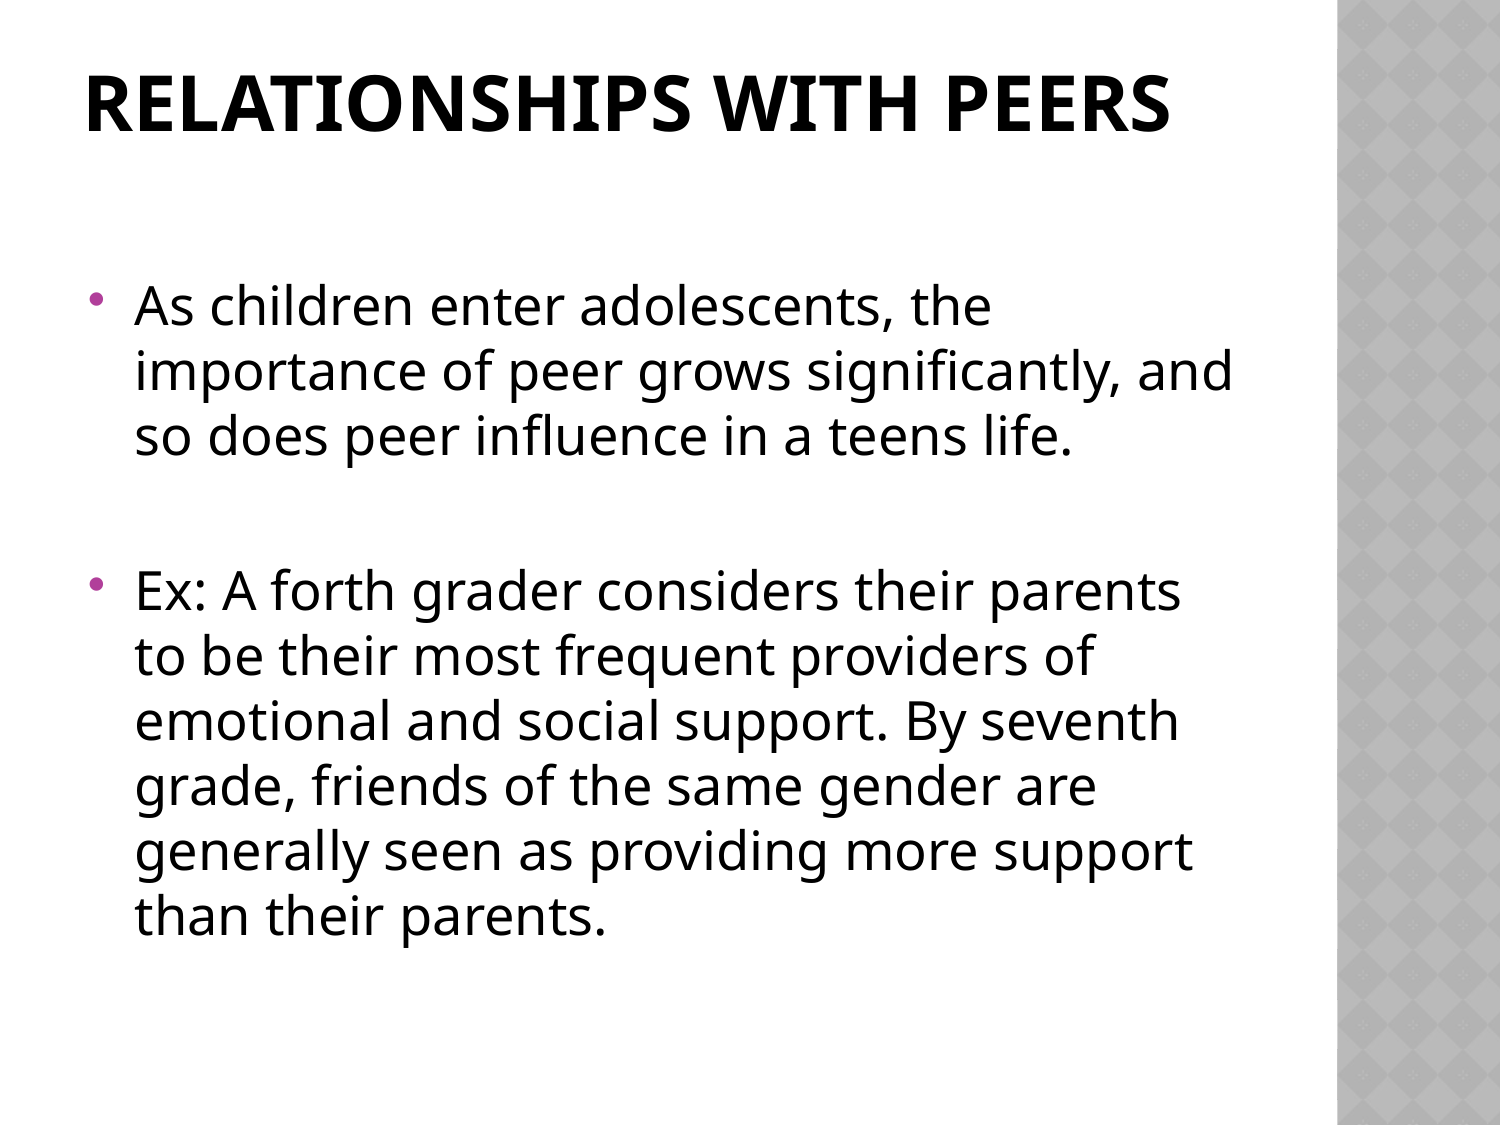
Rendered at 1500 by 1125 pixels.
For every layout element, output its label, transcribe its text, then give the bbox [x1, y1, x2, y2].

title Relationships with Peers [75, 52, 1263, 240]
list As children enter adolescents, the importance of peer grows significantly, and so does peer influence in a teens life. Ex: A forth grader considers their parents to be their most frequent providers of emotional and social support. By seventh grade, friends of the same gender are generally seen as providing more support than their parents. [75, 264, 1263, 1059]
